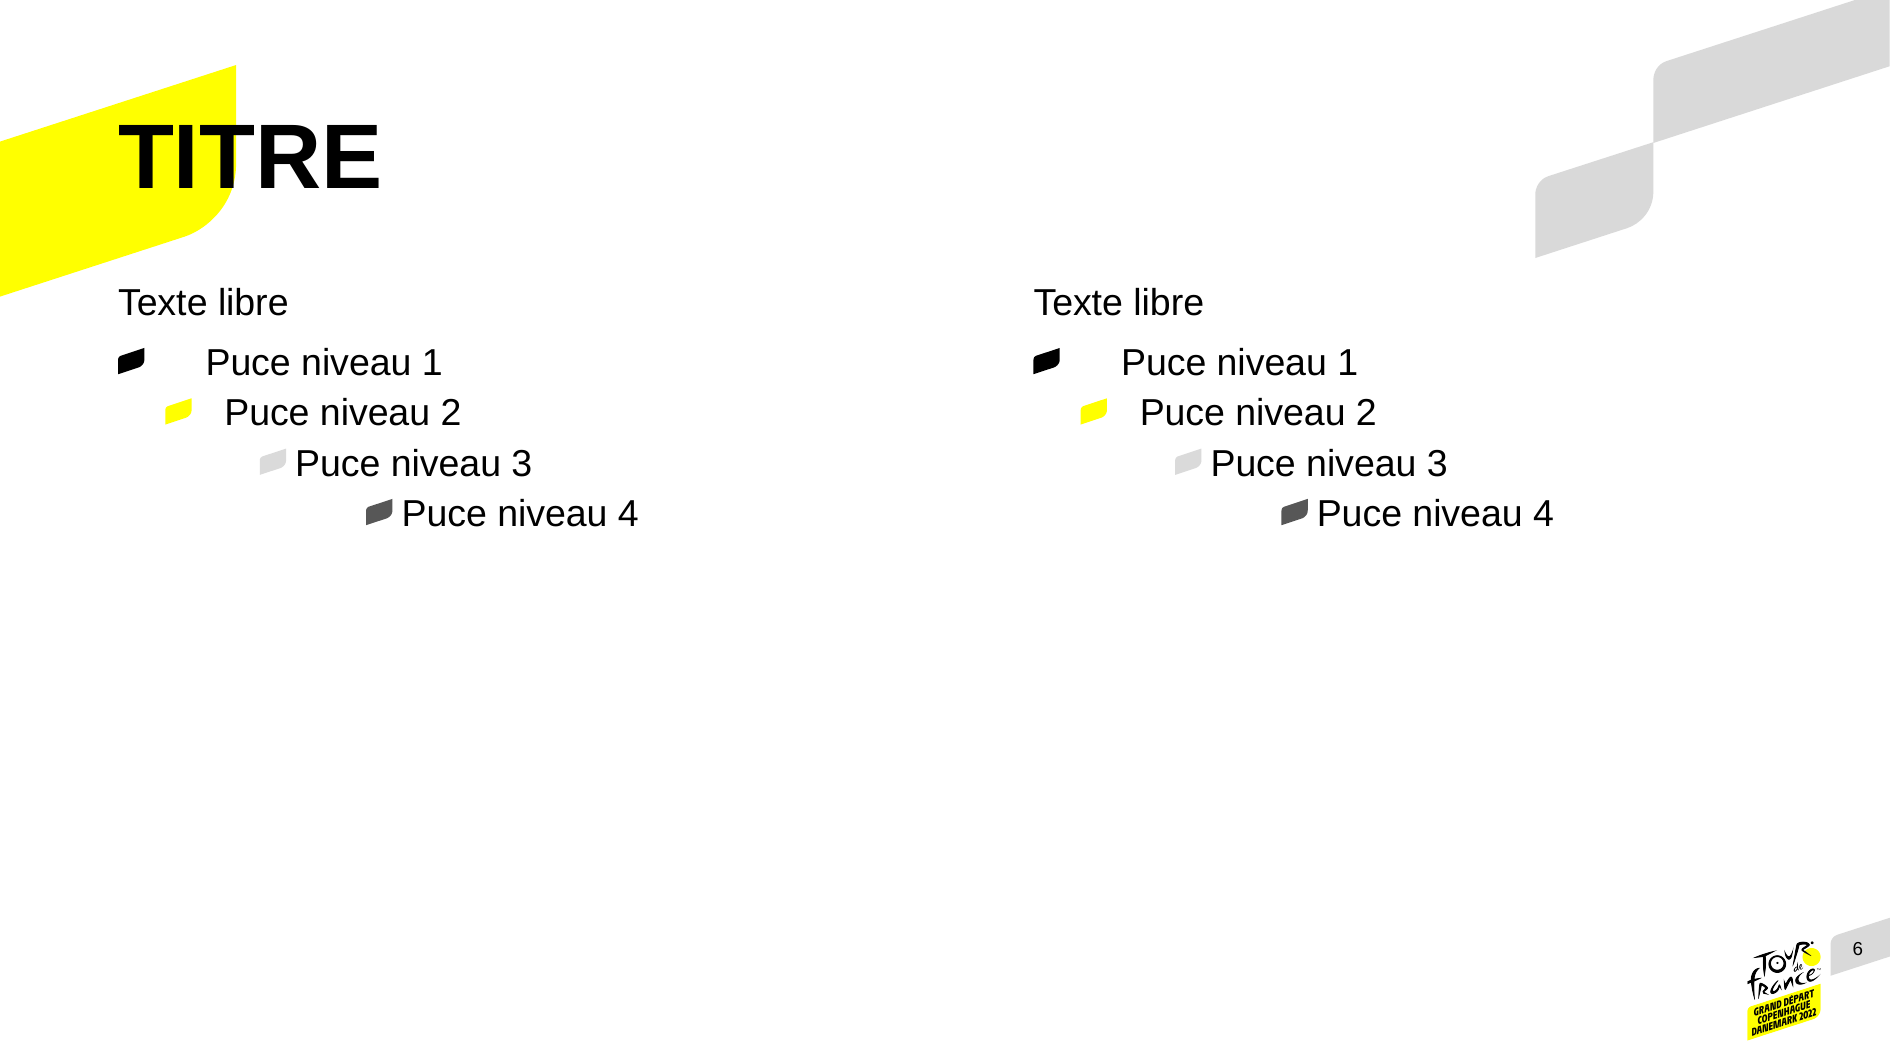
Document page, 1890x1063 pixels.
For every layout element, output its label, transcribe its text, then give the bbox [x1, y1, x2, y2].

list Texte libre Puce niveau 1 Puce niveau 2 Puce niveau 3 Puce niveau 4 [118, 282, 857, 946]
picture [1738, 932, 1830, 1050]
list Texte libre Puce niveau 1 Puce niveau 2 Puce niveau 3 Puce niveau 4 [1033, 282, 1772, 946]
title titre [118, 117, 1482, 207]
